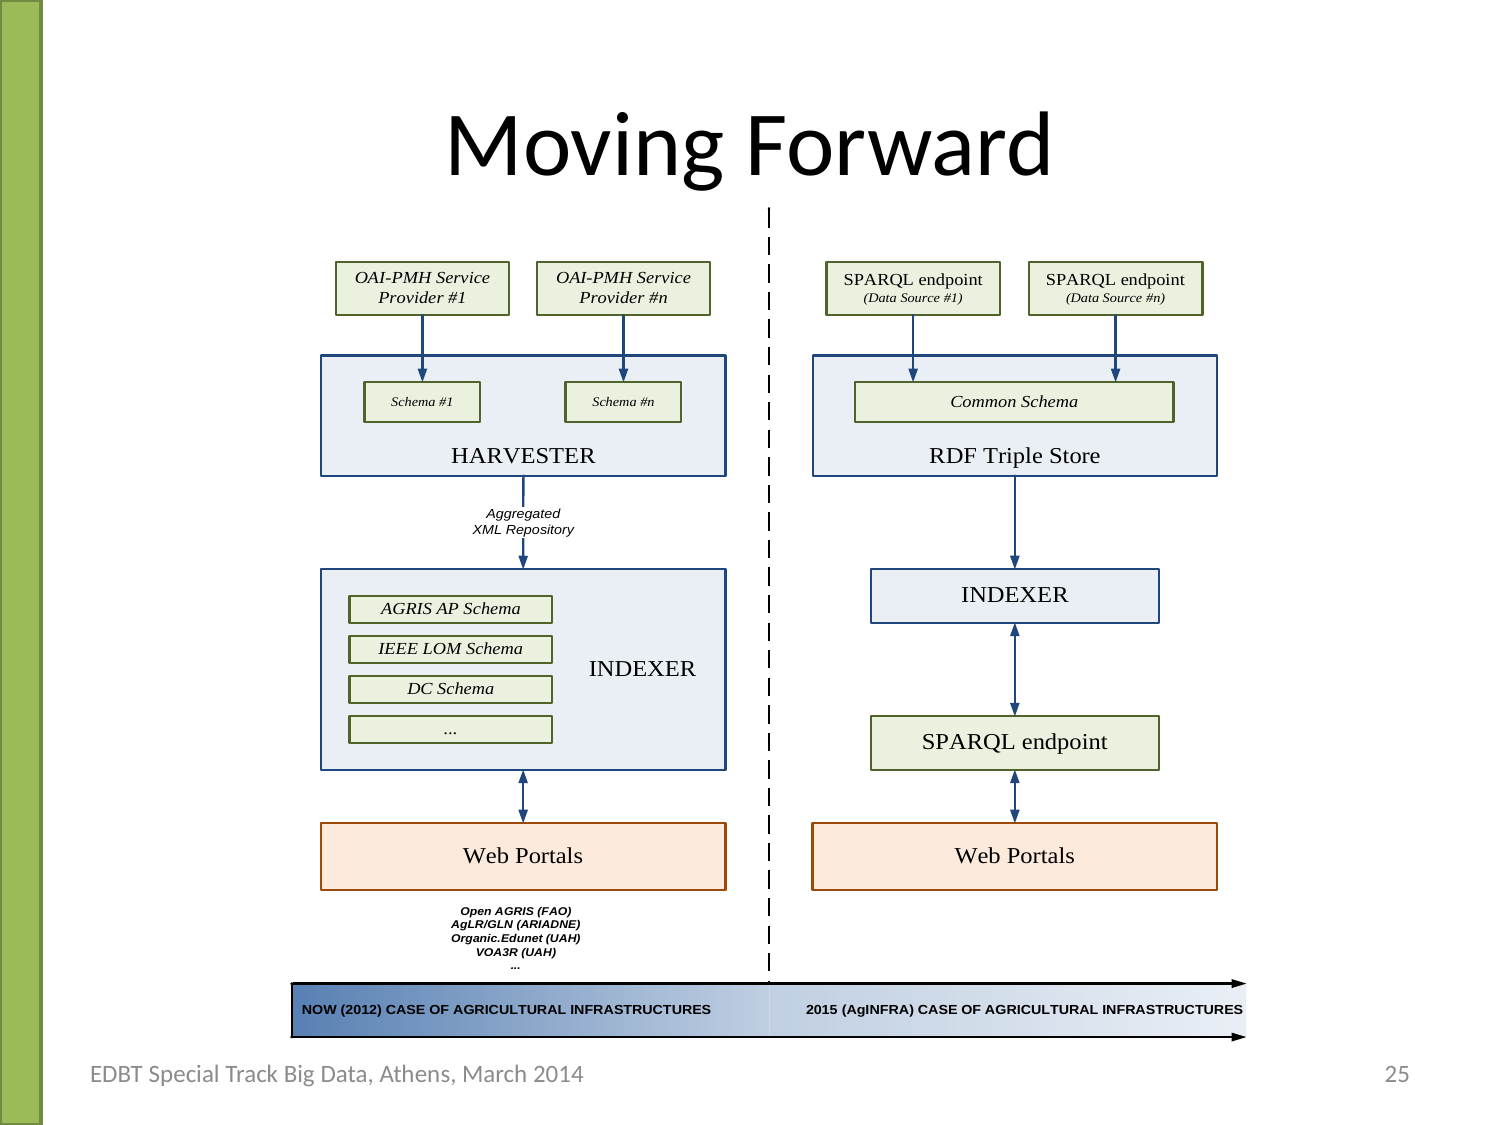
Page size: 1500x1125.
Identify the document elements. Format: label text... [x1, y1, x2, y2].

footer EDBT Special Track Big Data, Athens, March 2014 [75, 1042, 988, 1103]
title Moving Forward [75, 45, 1425, 233]
slide_number 25 [1074, 1042, 1425, 1103]
picture [289, 205, 1248, 1043]
